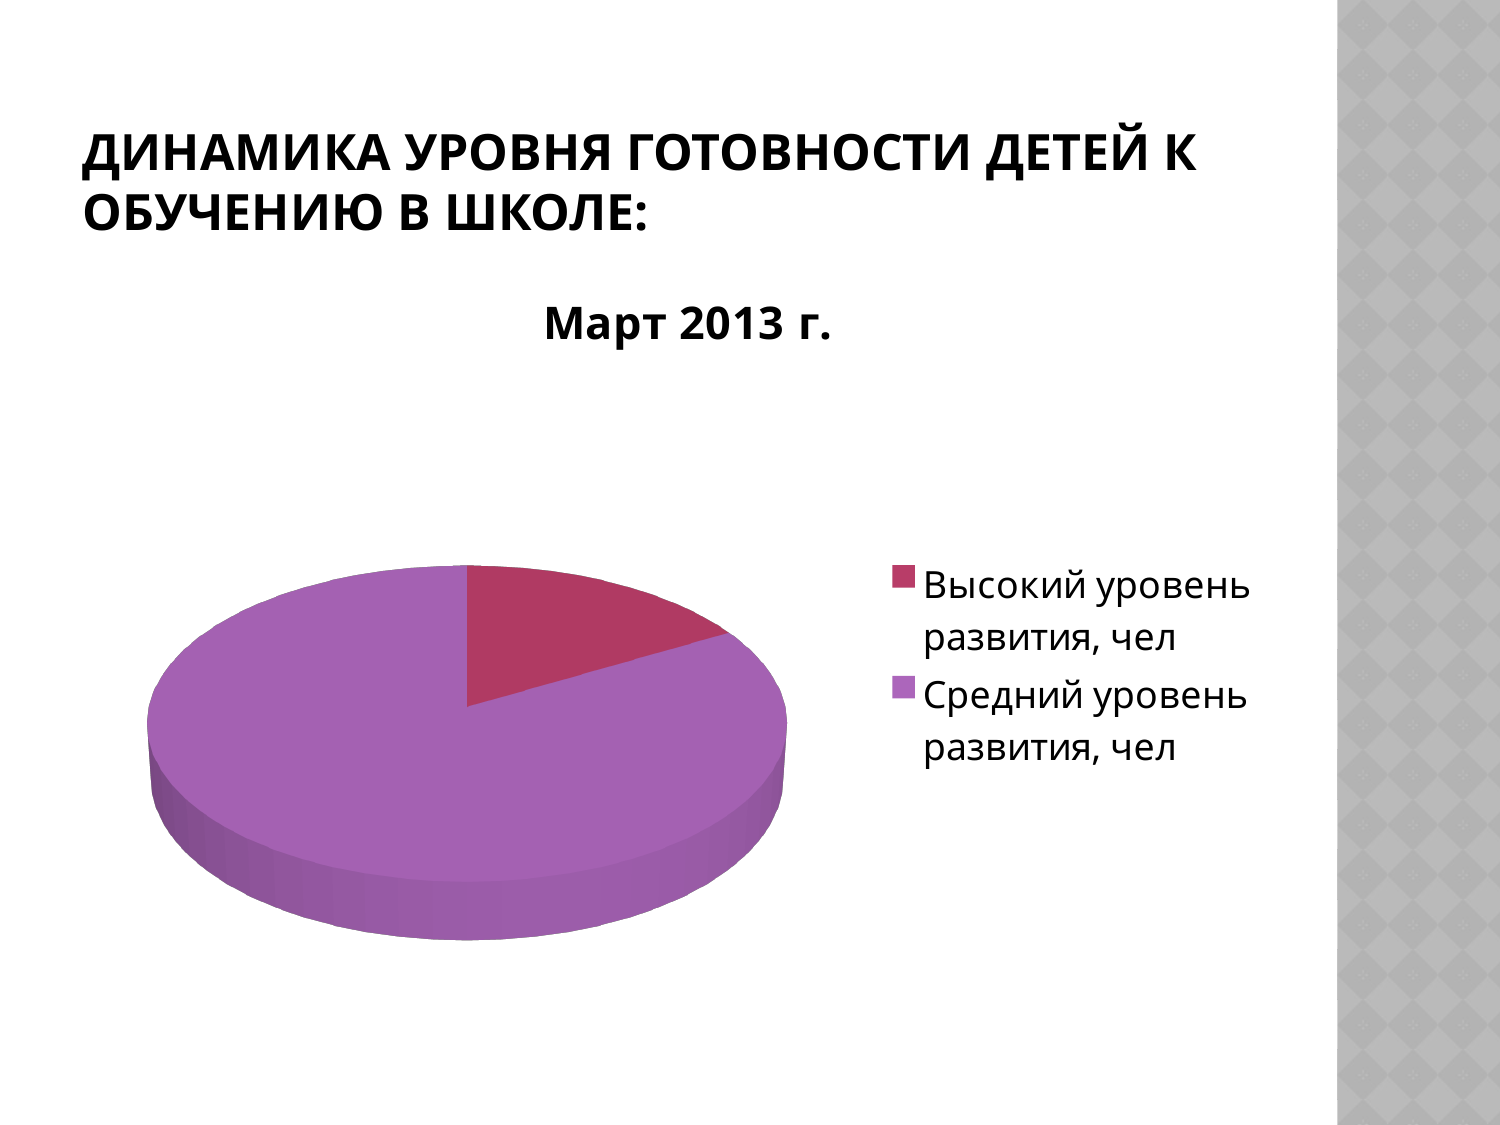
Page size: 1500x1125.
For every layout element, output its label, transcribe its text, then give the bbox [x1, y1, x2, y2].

title Динамика уровня готовности детей к обучению в школе: [75, 52, 1263, 240]
chart [88, 266, 1277, 1063]
